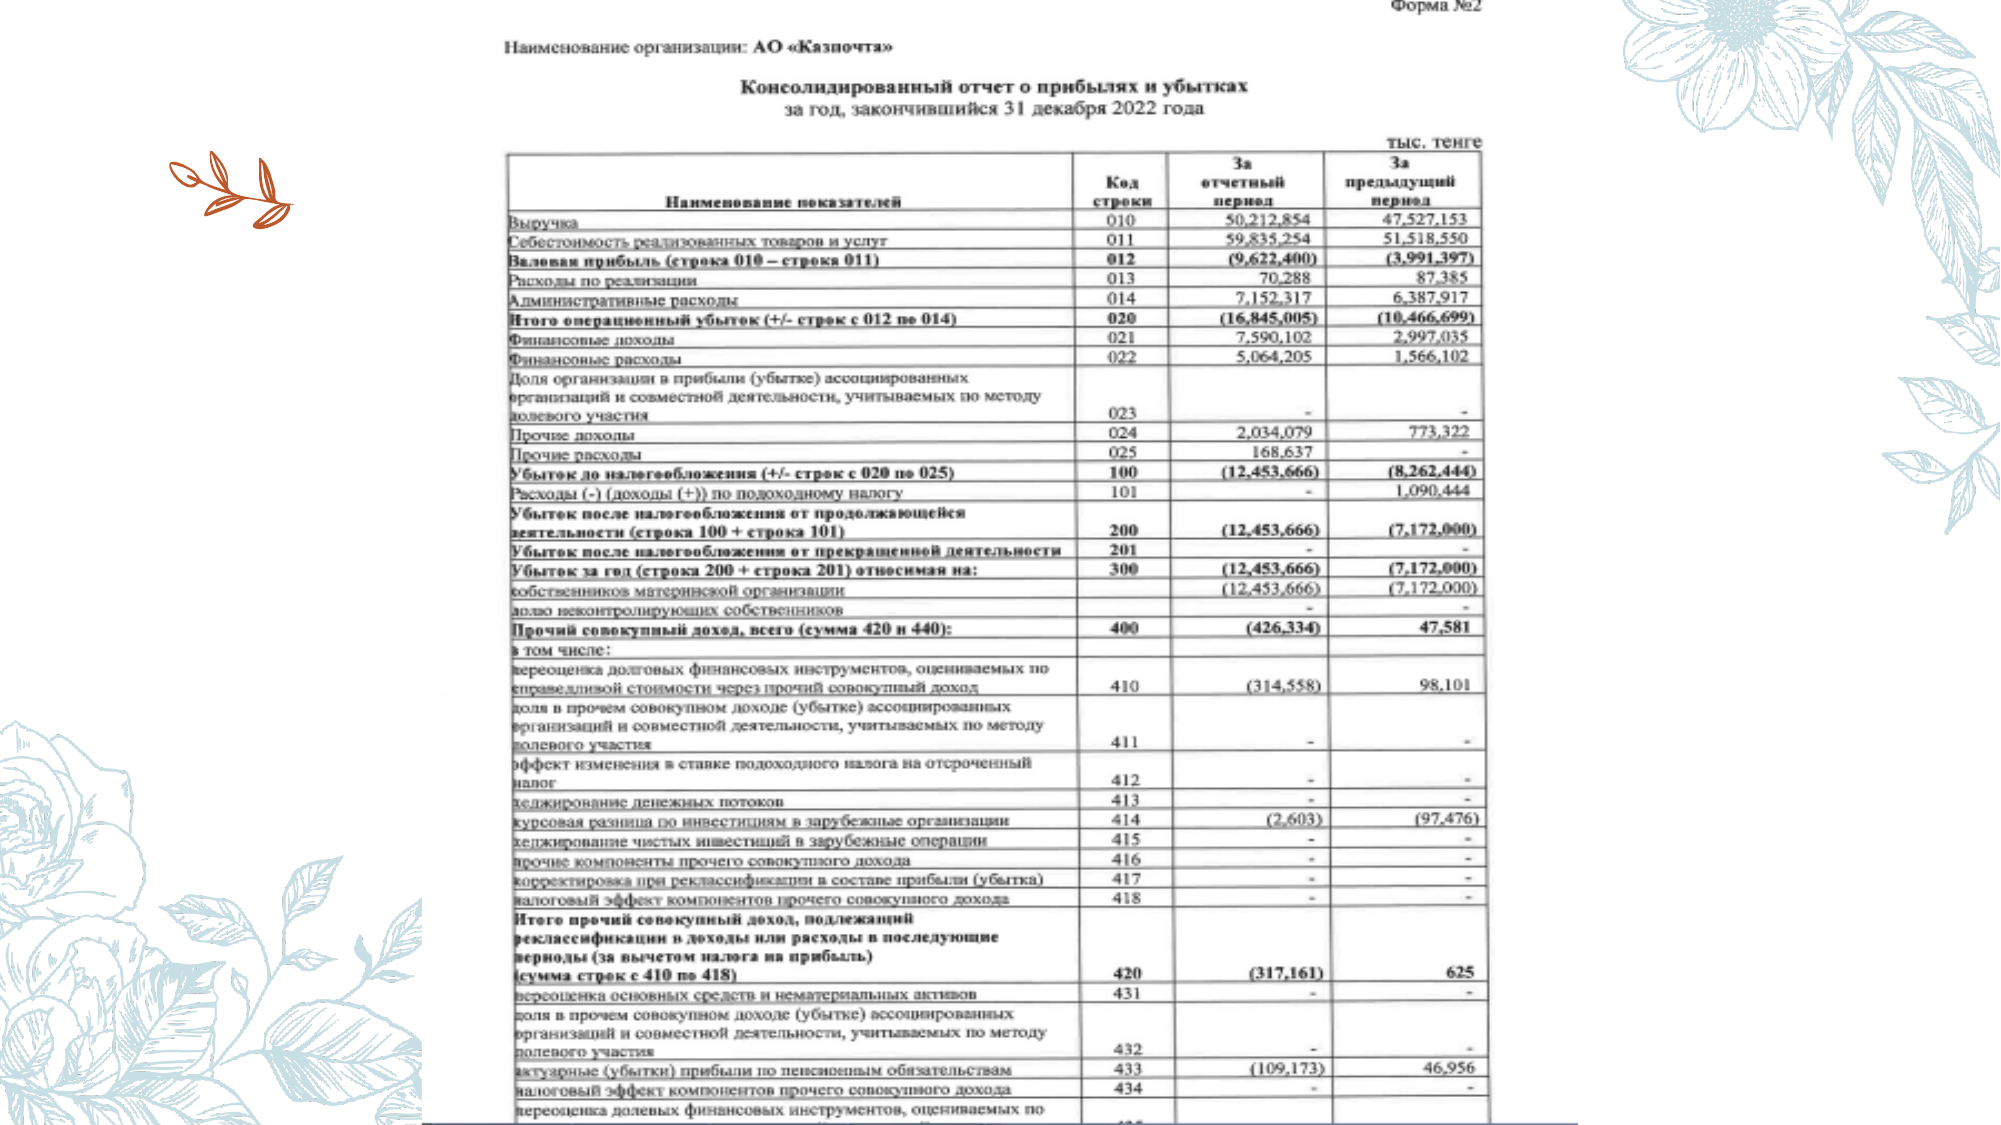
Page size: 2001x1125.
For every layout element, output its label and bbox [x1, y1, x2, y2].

picture [0, 0, 1579, 1125]
picture [1621, 0, 2000, 535]
